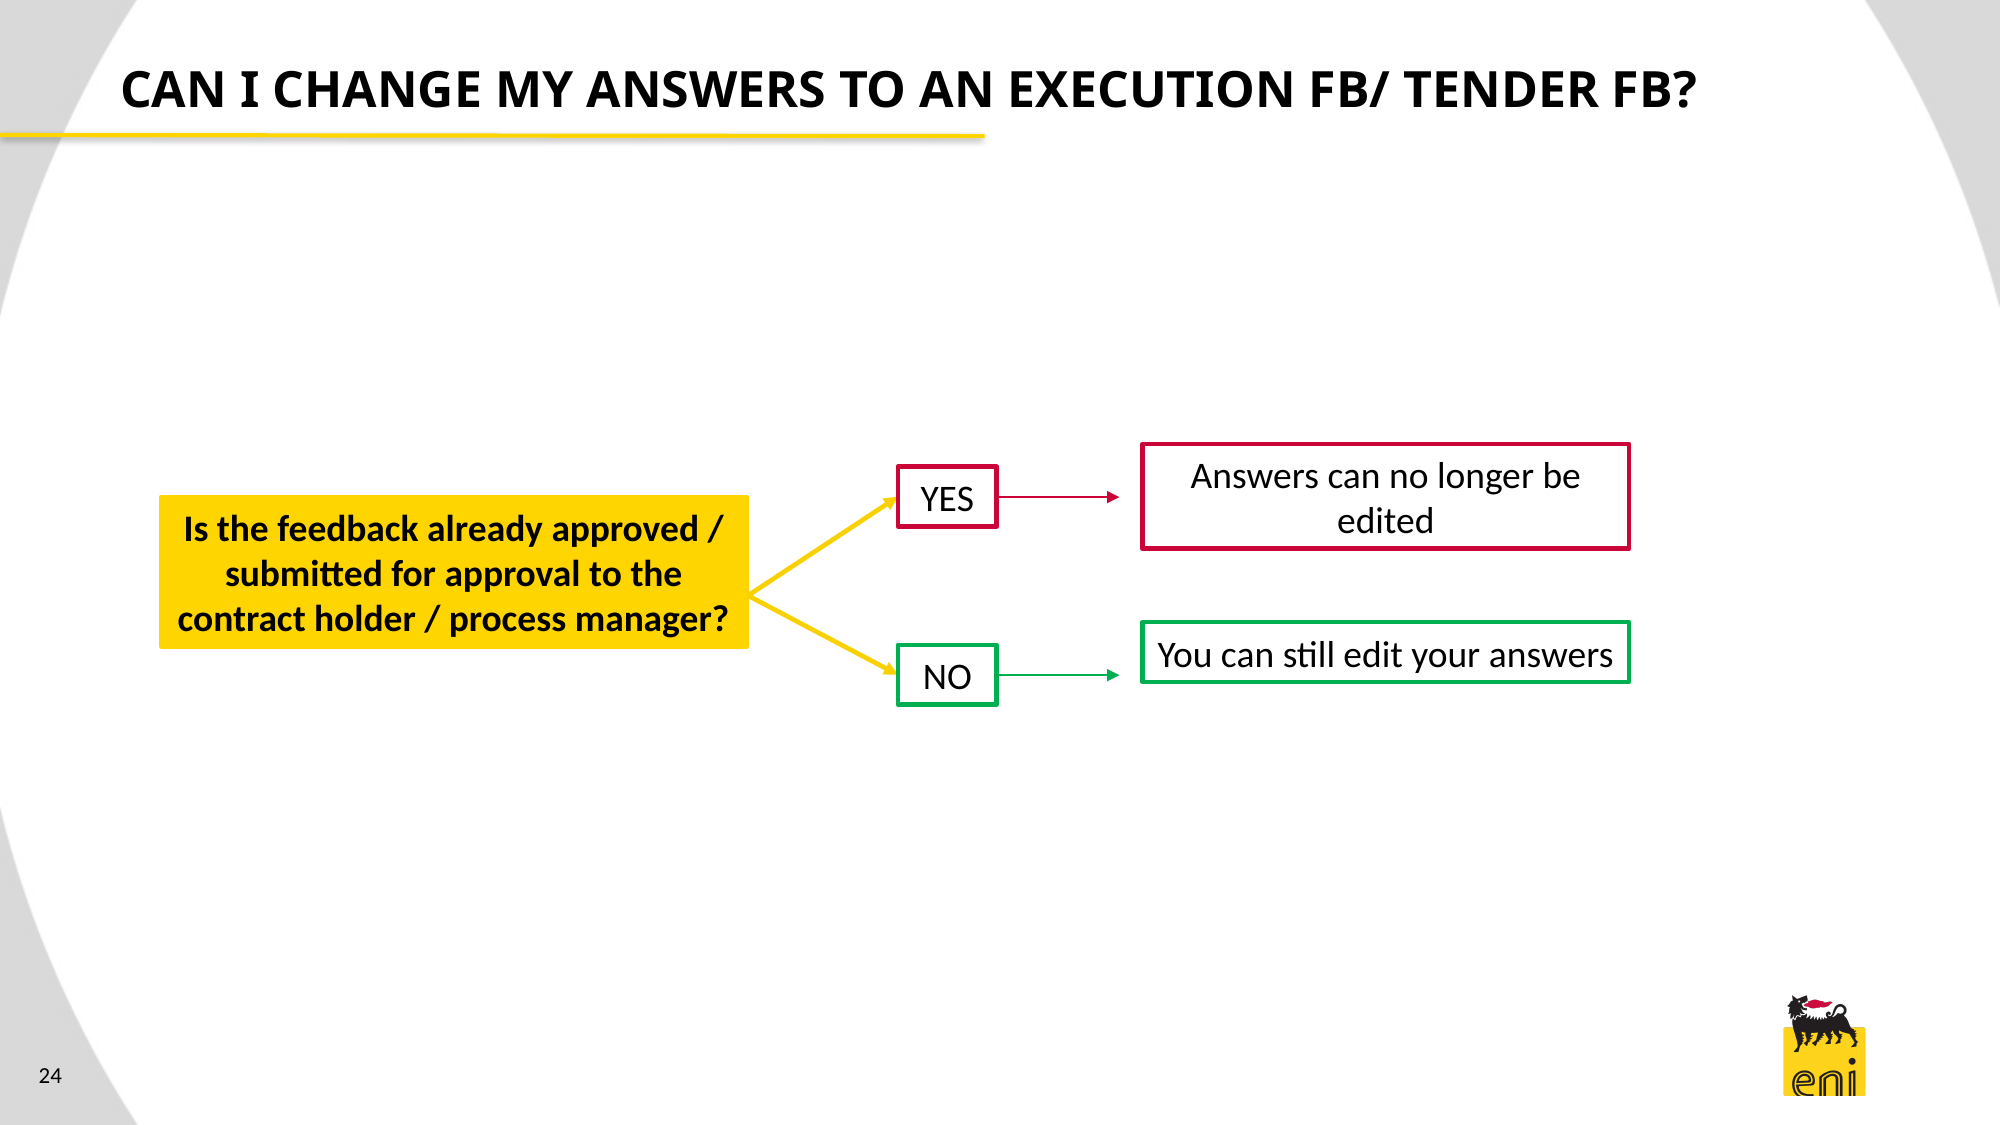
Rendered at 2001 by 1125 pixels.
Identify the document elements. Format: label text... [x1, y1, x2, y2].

text_box YES [898, 466, 997, 527]
slide_number 24 [0, 1041, 102, 1096]
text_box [747, 595, 899, 676]
text_box Answers can no longer be edited [1142, 444, 1630, 549]
text_box You can still edit your answers [1142, 622, 1630, 682]
text_box Is the feedback already approved / submitted for approval to the contract holder / process manager? [161, 496, 746, 647]
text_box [747, 496, 899, 594]
text_box NO [898, 644, 997, 705]
title CAN I CHANGE MY ANSWERS TO AN EXECUTION FB/ TENDER FB? [105, 28, 1866, 157]
picture [0, 0, 2000, 1125]
